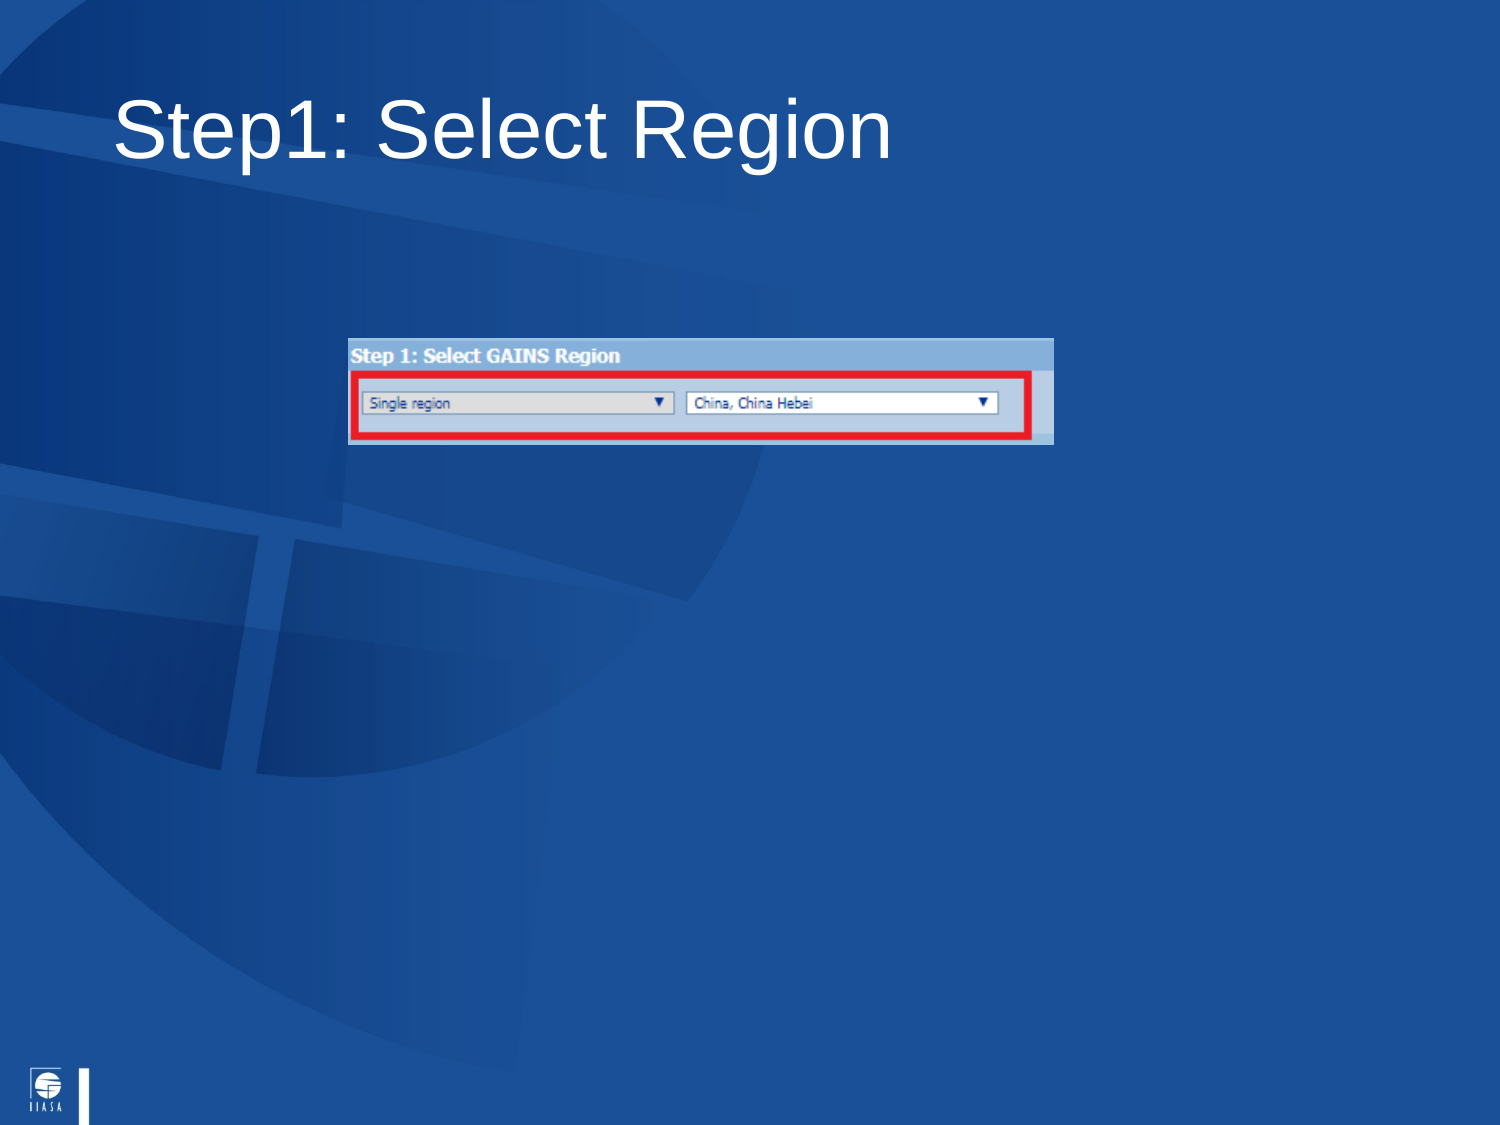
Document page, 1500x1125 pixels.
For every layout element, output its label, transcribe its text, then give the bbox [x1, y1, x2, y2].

title Step1: Select Region [111, 74, 1425, 263]
picture [0, 0, 1500, 1125]
